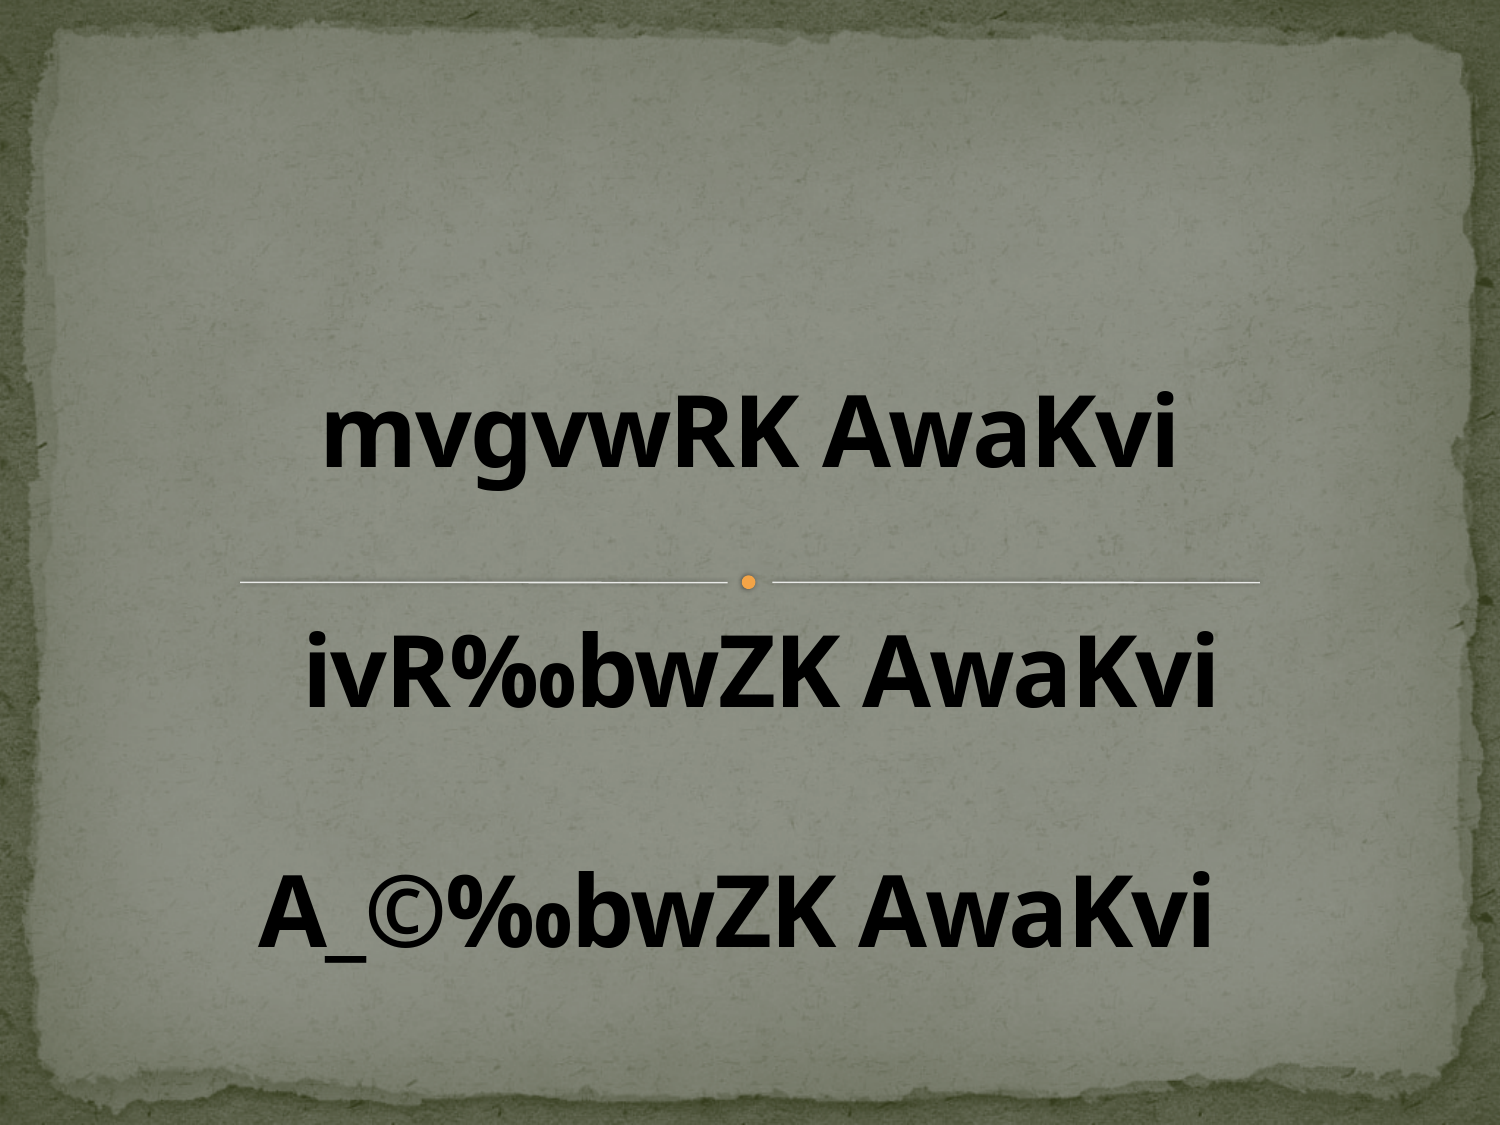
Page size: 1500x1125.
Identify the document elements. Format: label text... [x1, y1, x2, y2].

title mvgvwRK AwaKvi ivR‰bwZK AwaKvi A_©‰bwZK AwaKvi [112, 74, 1388, 975]
